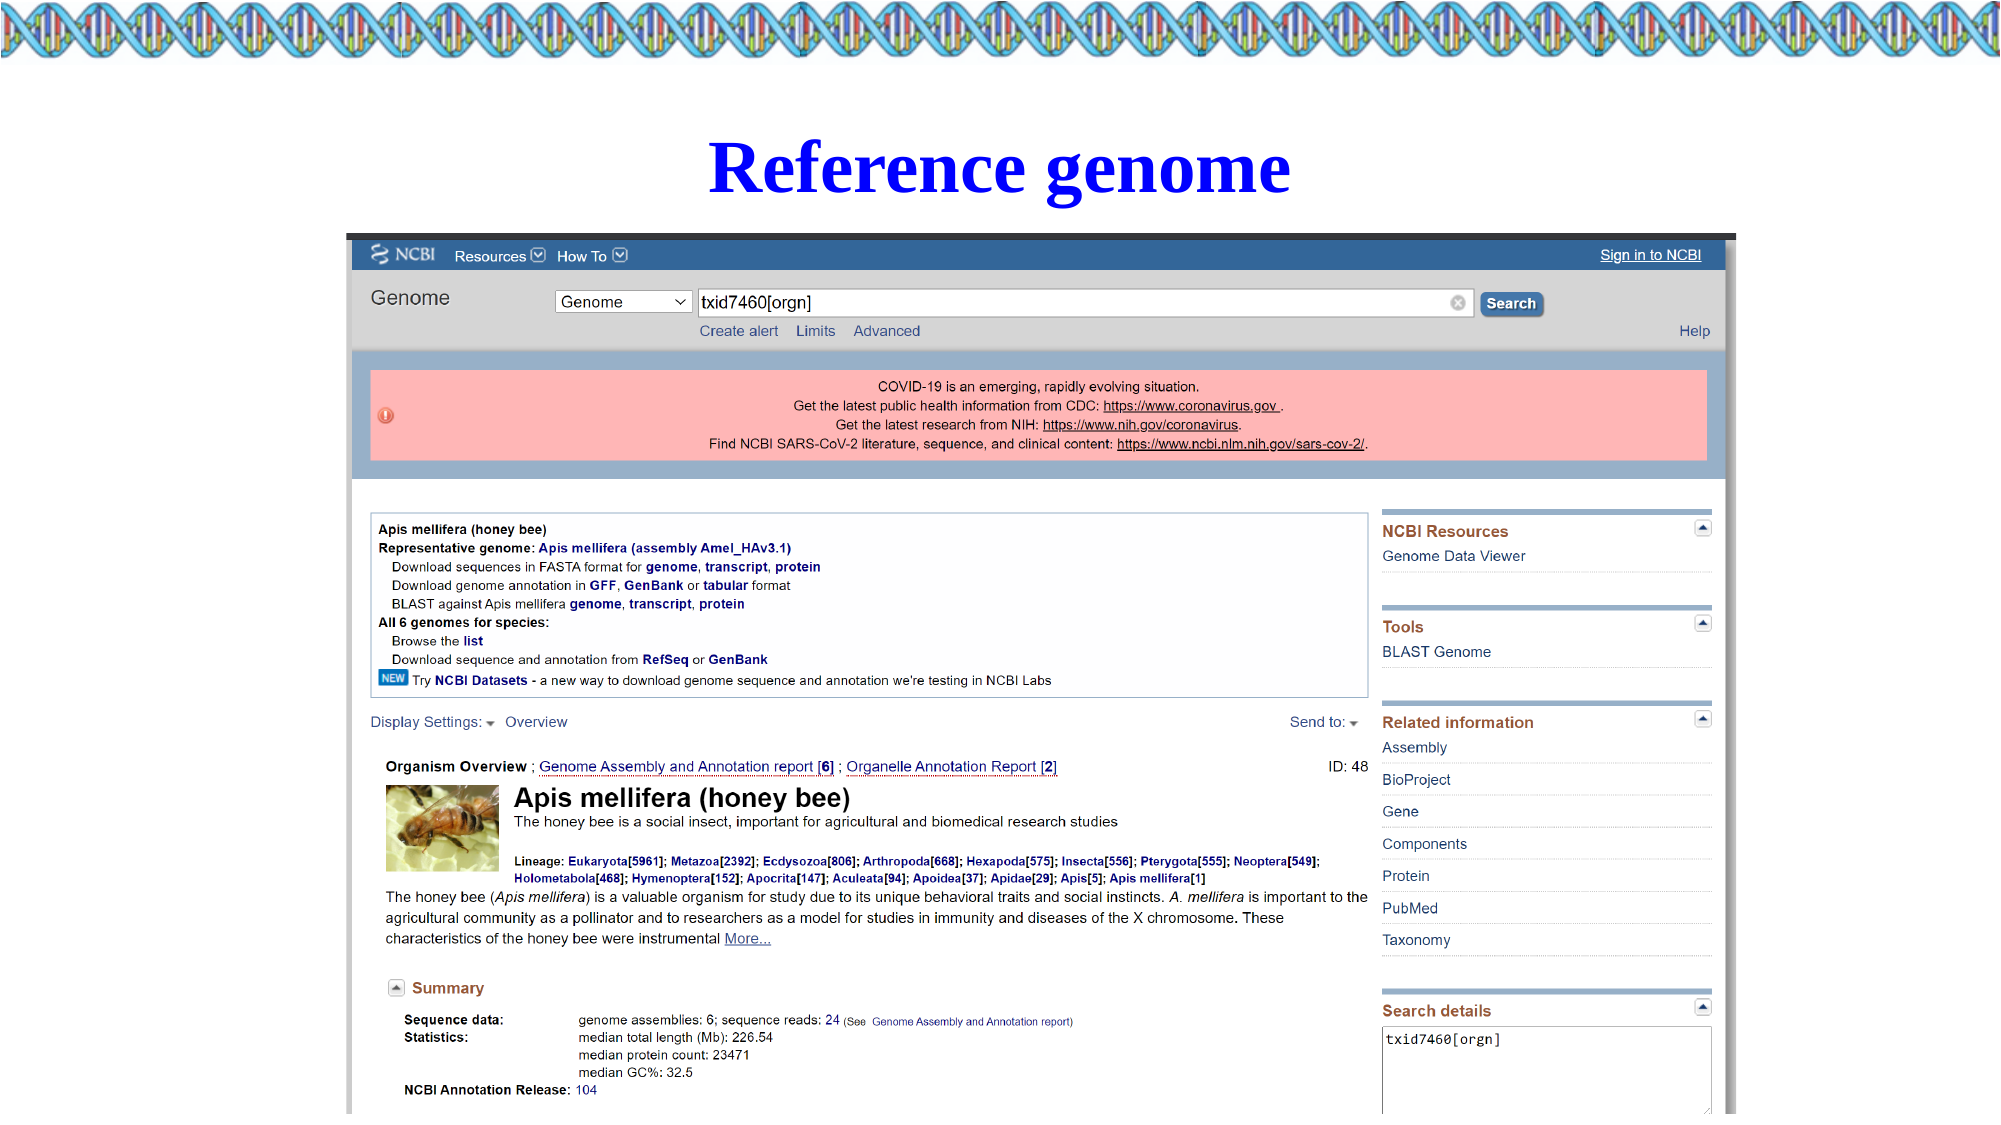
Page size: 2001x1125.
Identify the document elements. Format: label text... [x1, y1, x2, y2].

picture [346, 233, 1737, 1114]
picture [0, 0, 2000, 65]
title Reference genome [137, 65, 1863, 278]
